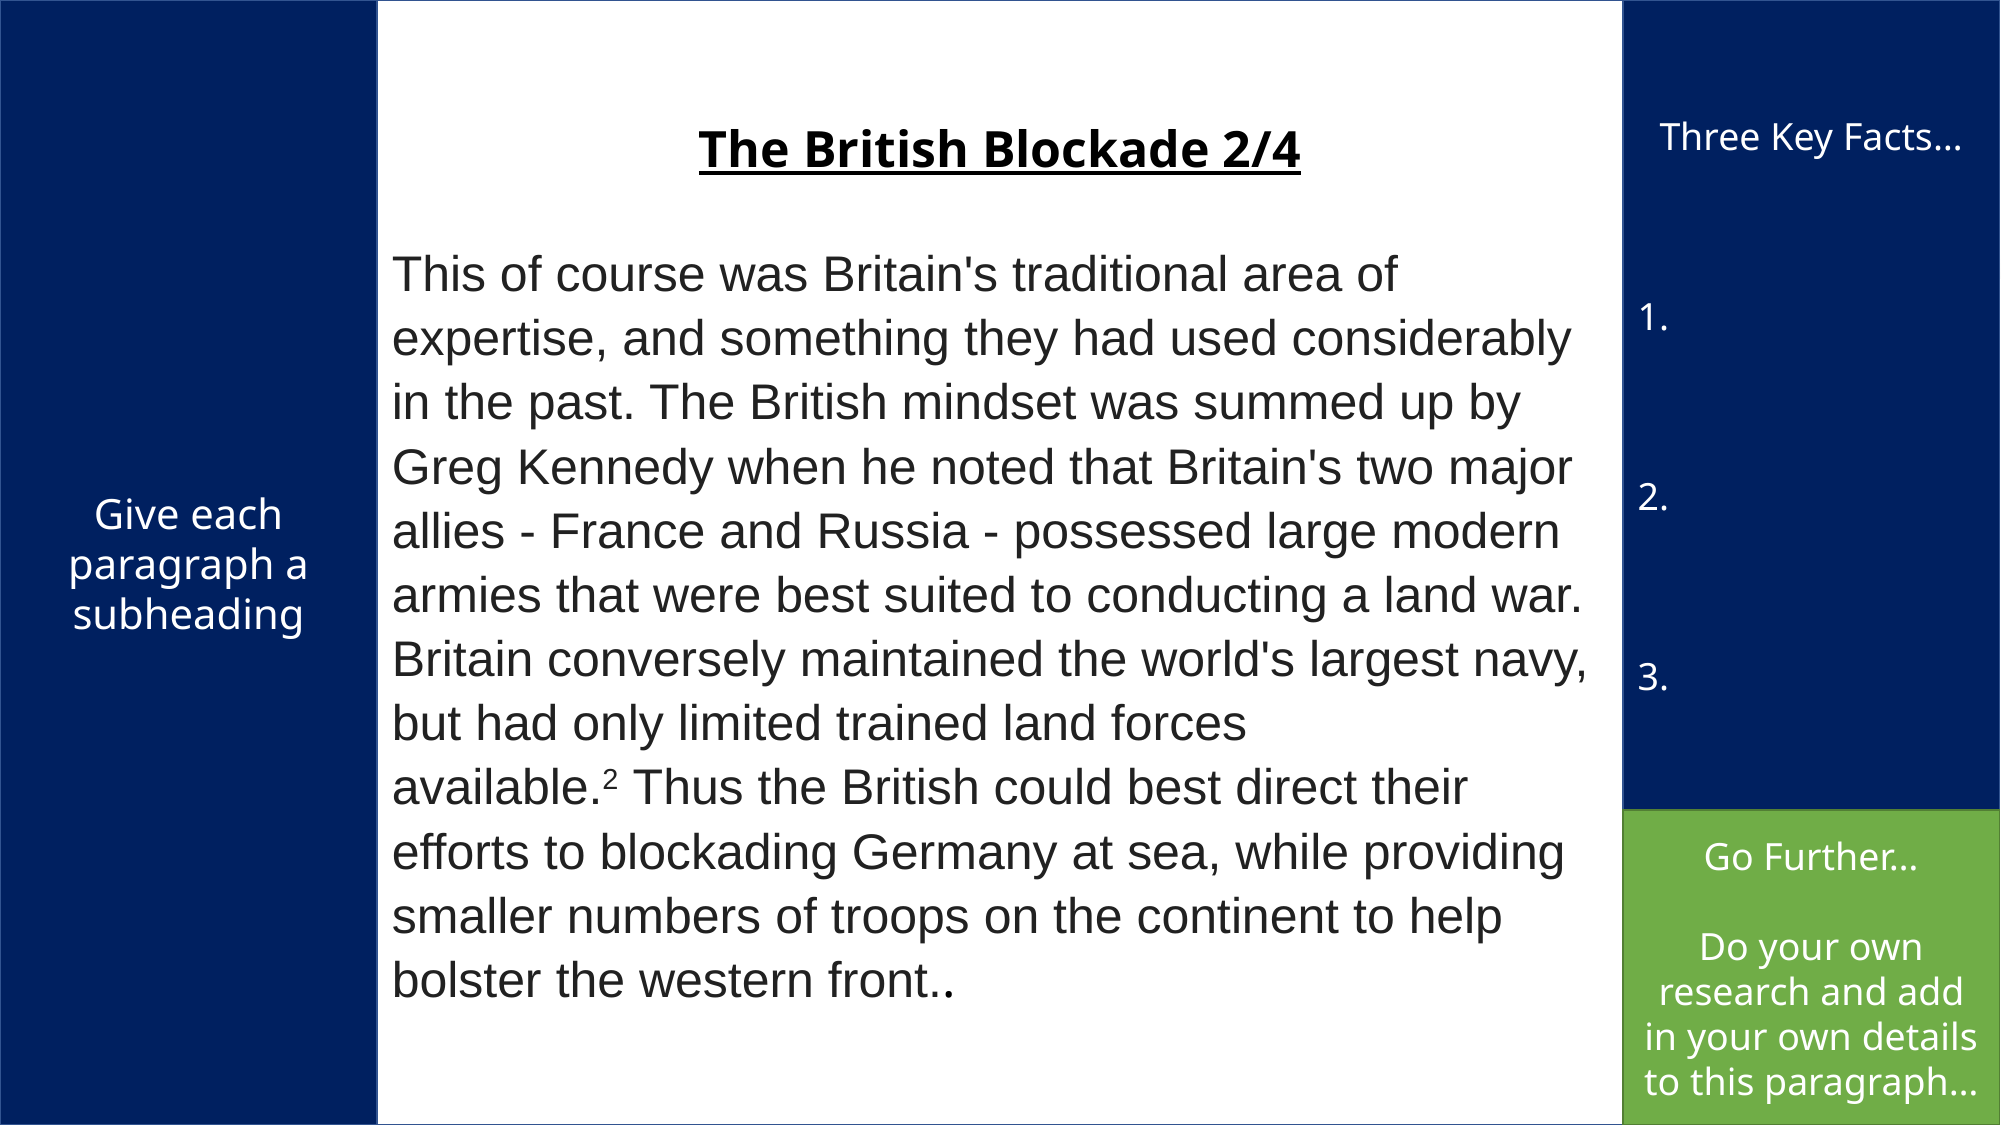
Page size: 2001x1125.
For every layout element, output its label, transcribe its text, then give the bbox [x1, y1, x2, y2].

text_box The British Blockade 2/4 This of course was Britain's traditional area of expertise, and something they had used considerably in the past. The British mindset was summed up by Greg Kennedy when he noted that Britain's two major allies - France and Russia - possessed large modern armies that were best suited to conducting a land war. Britain conversely maintained the world's largest navy, but had only limited trained land forces available.2 Thus the British could best direct their efforts to blockading Germany at sea, while providing smaller numbers of troops on the continent to help bolster the western front.. [376, 0, 1624, 1125]
text_box Three Key Facts… 1. 2. 3. [1624, 0, 2000, 809]
text_box Go Further… Do your own research and add in your own details to this paragraph… [1622, 809, 2000, 1125]
text_box Give each paragraph a subheading [0, 0, 376, 1125]
